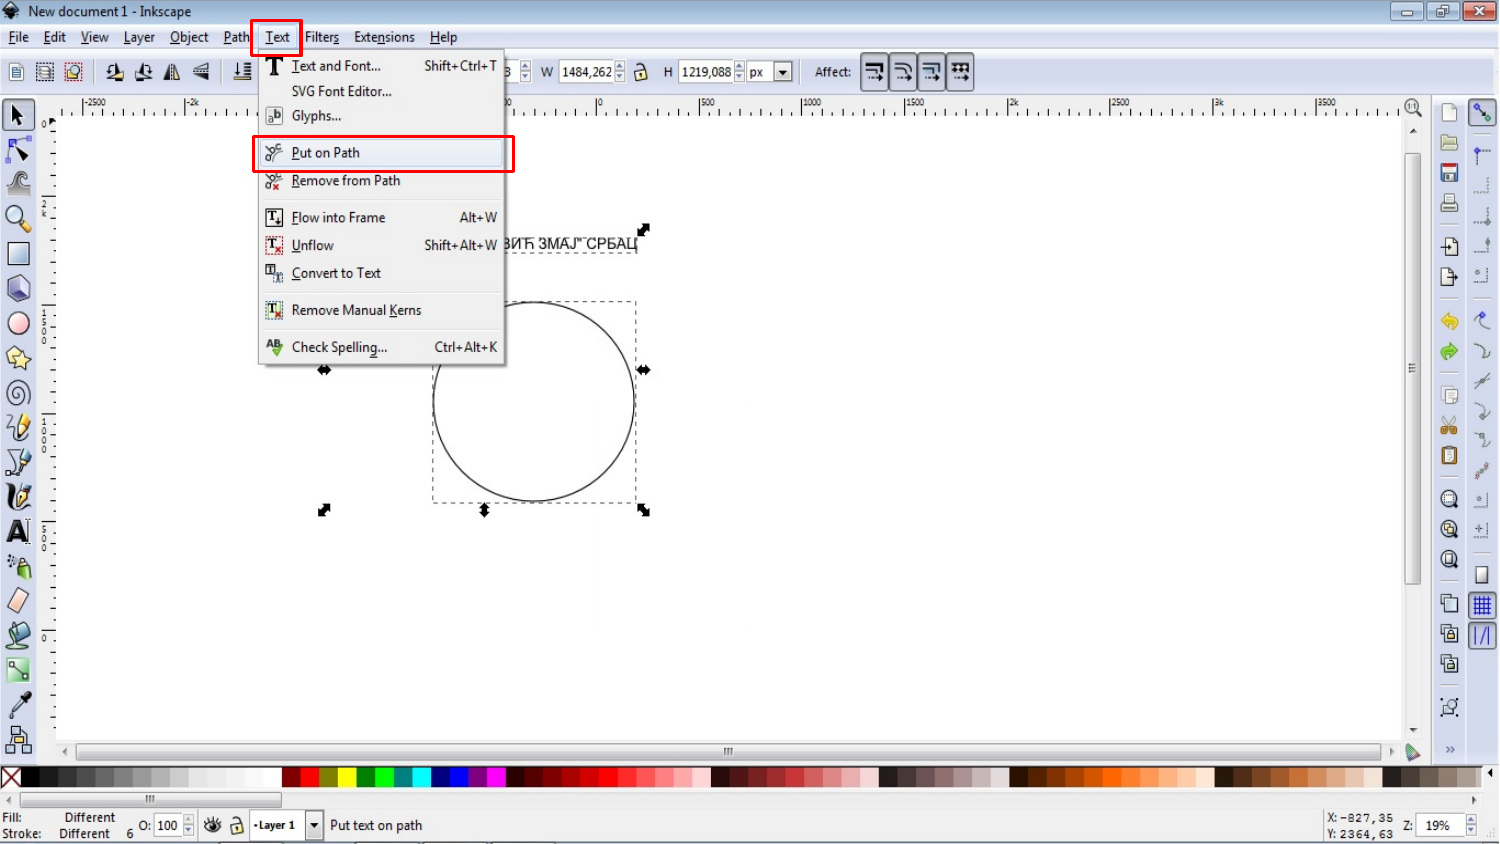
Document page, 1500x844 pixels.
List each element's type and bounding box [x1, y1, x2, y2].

picture [0, 0, 1500, 844]
text_box [250, 18, 303, 58]
text_box [252, 134, 516, 174]
